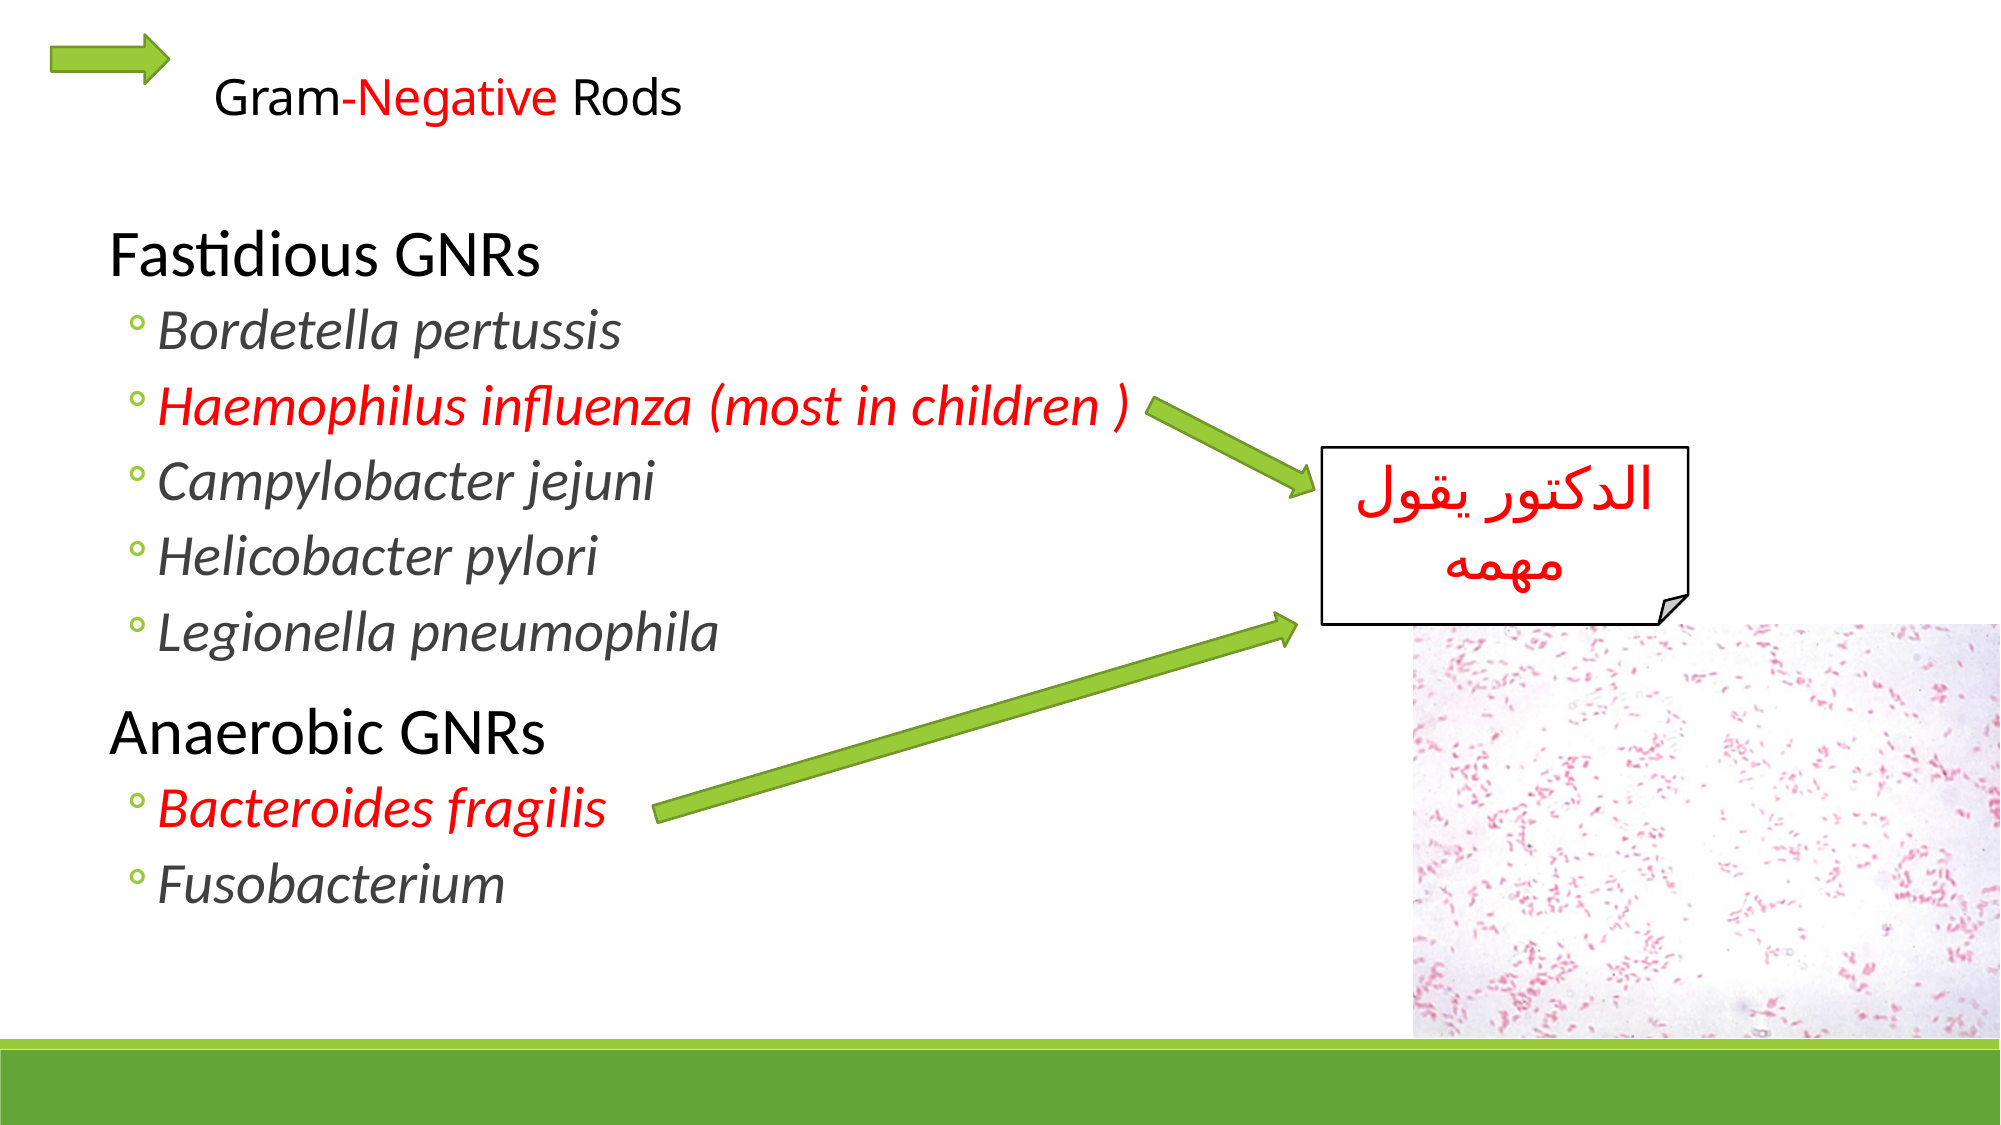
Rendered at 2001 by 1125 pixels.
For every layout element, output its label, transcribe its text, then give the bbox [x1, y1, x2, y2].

text_box [651, 611, 1298, 825]
text_box [1144, 395, 1316, 499]
text_box [49, 33, 171, 86]
list Fastidious GNRs Bordetella pertussis Haemophilus influenza (most in children ) Campylobacter jejuni Helicobacter pylori Legionella pneumophila Anaerobic GNRs Bacteroides fragilis Fusobacterium [94, 211, 1795, 1038]
title Gram-Negative Rods [199, 14, 1506, 133]
picture [1412, 623, 2000, 1039]
text_box الدكتور يقول مهمه [1320, 446, 1690, 626]
